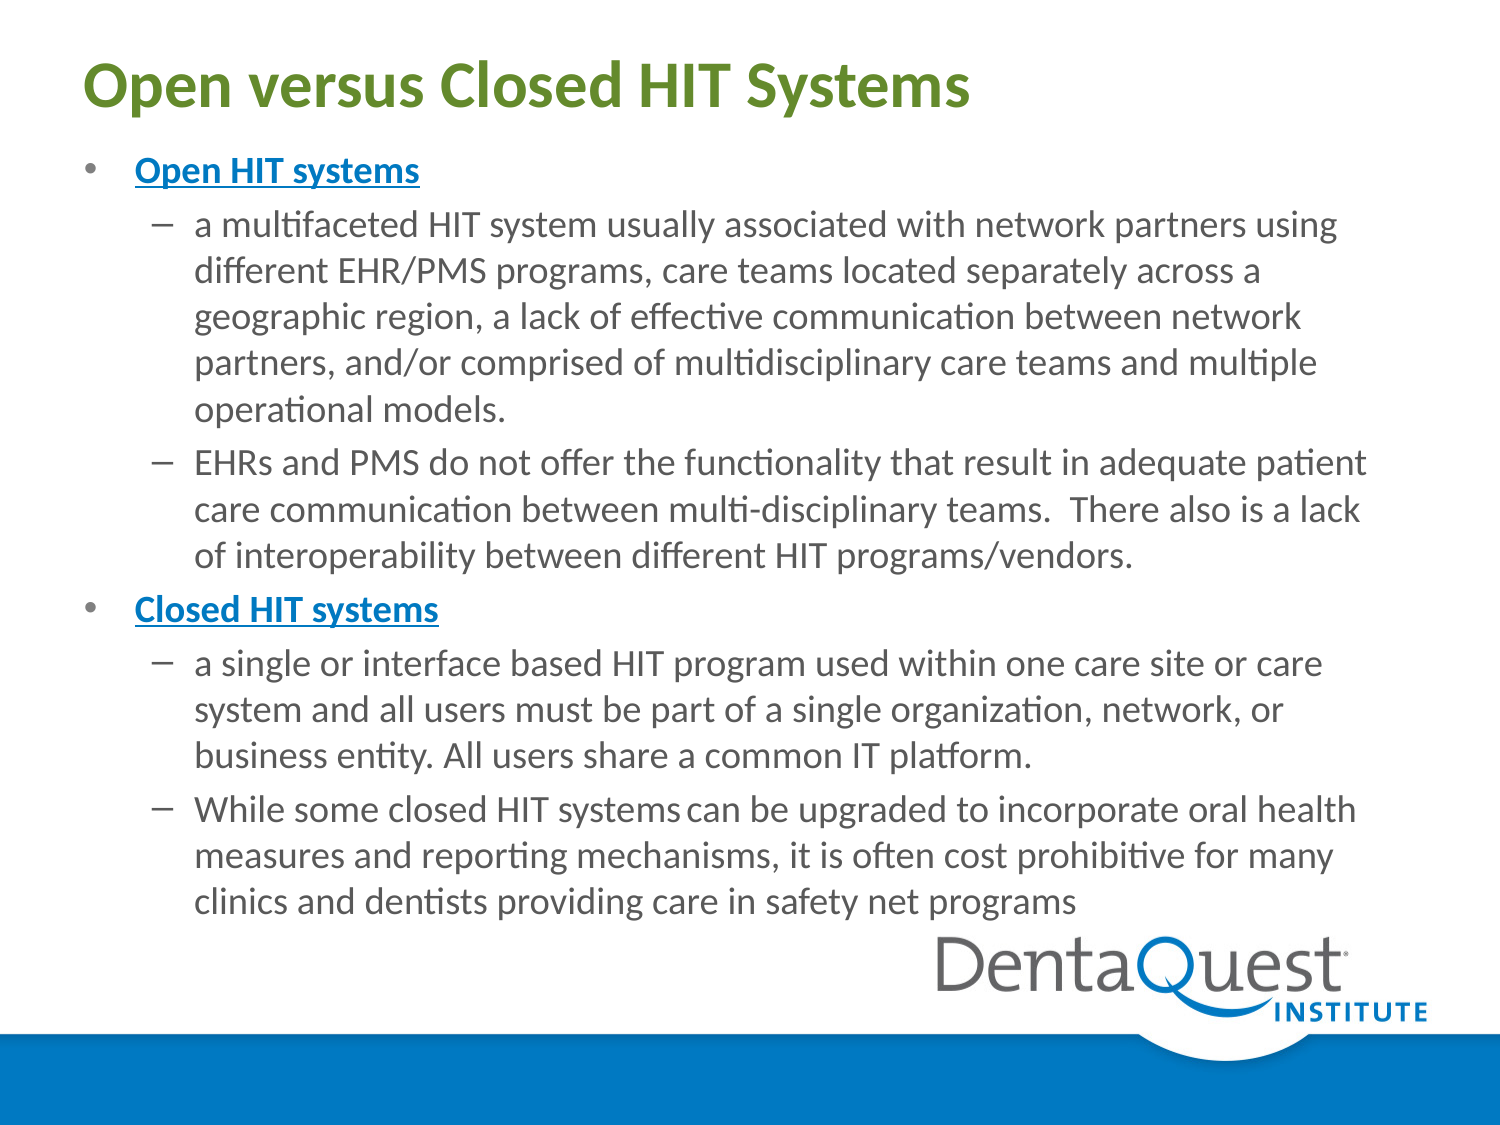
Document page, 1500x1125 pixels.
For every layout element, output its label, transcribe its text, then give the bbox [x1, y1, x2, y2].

picture [0, 0, 1500, 1125]
list Open HIT systems a multifaceted HIT system usually associated with network partners using different EHR/PMS programs, care teams located separately across a geographic region, a lack of effective communication between network partners, and/or comprised of multidisciplinary care teams and multiple operational models. EHRs and PMS do not offer the functionality that result in adequate patient care communication between multi-disciplinary teams. There also is a lack of interoperability between different HIT programs/vendors. Closed HIT systems a single or interface based HIT program used within one care site or care system and all users must be part of a single organization, network, or business entity. All users share a common IT platform. While some closed HIT systems can be upgraded to incorporate oral health measures and reporting mechanisms, it is often cost prohibitive for many clinics and dentists providing care in safety net programs [68, 137, 1393, 934]
title Open versus Closed HIT Systems [68, 33, 1393, 137]
